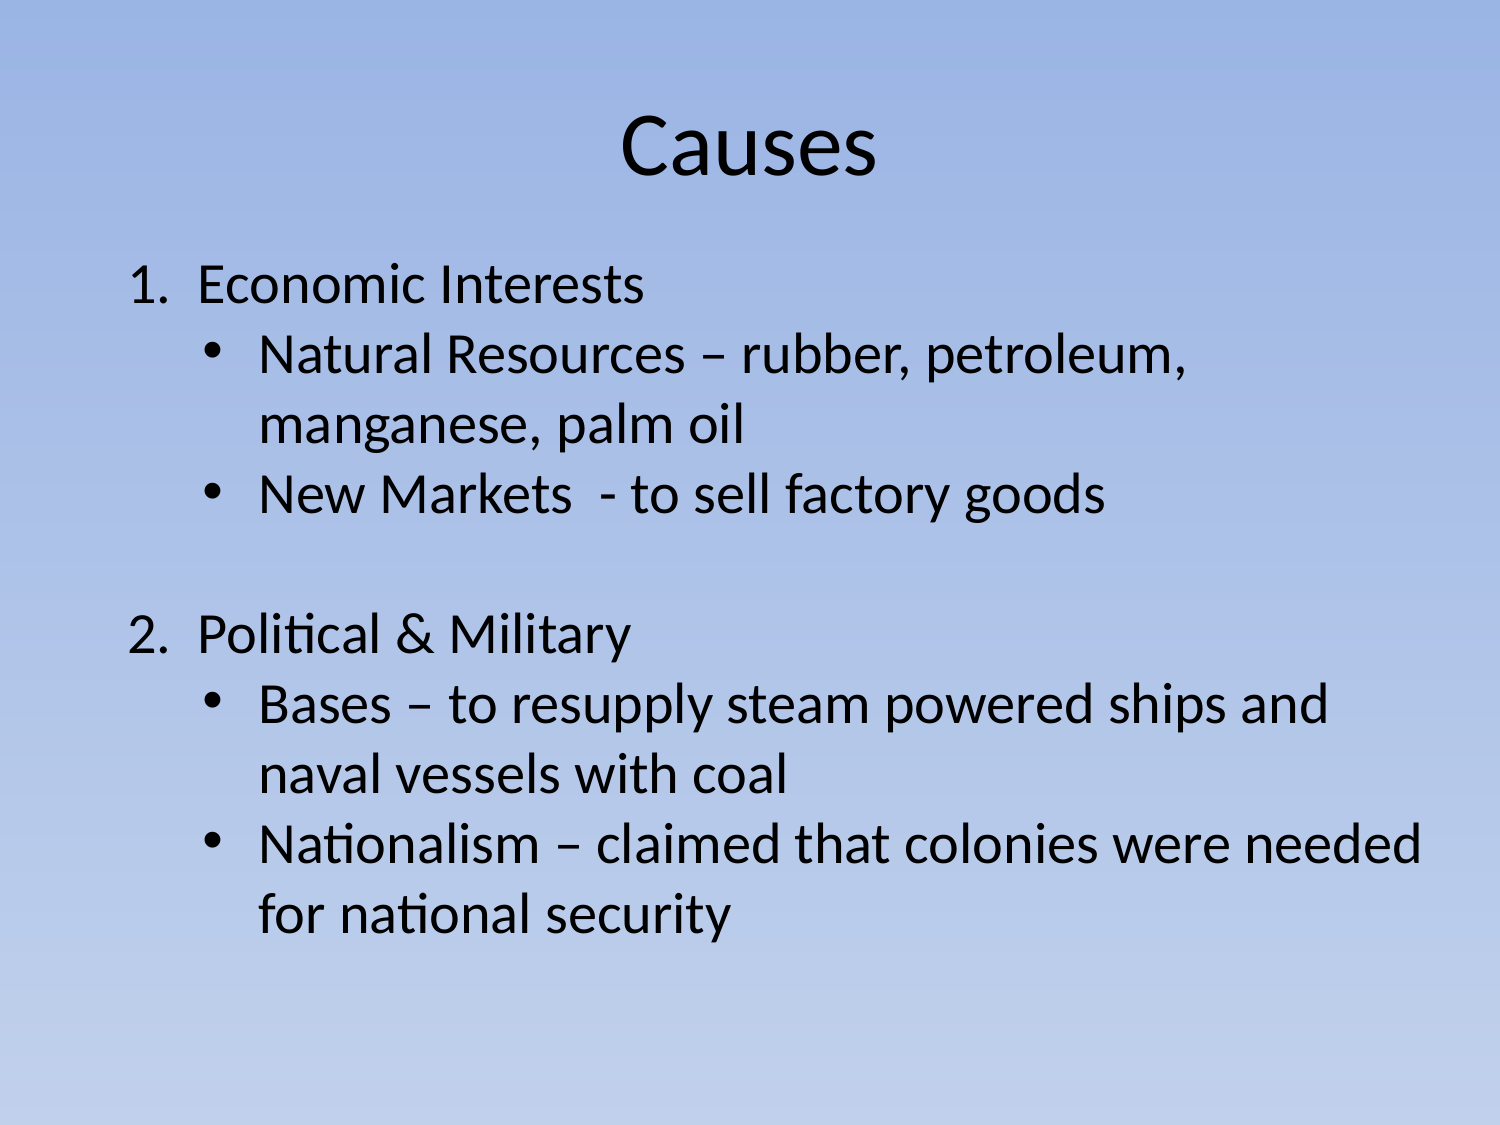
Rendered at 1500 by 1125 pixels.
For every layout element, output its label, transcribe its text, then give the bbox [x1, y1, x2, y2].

title Causes [75, 45, 1425, 233]
text_box 1. Economic Interests Natural Resources – rubber, petroleum, manganese, palm oil New Markets - to sell factory goods 2. Political & Military Bases – to resupply steam powered ships and naval vessels with coal Nationalism – claimed that colonies were needed for national security [37, 237, 1450, 1023]
